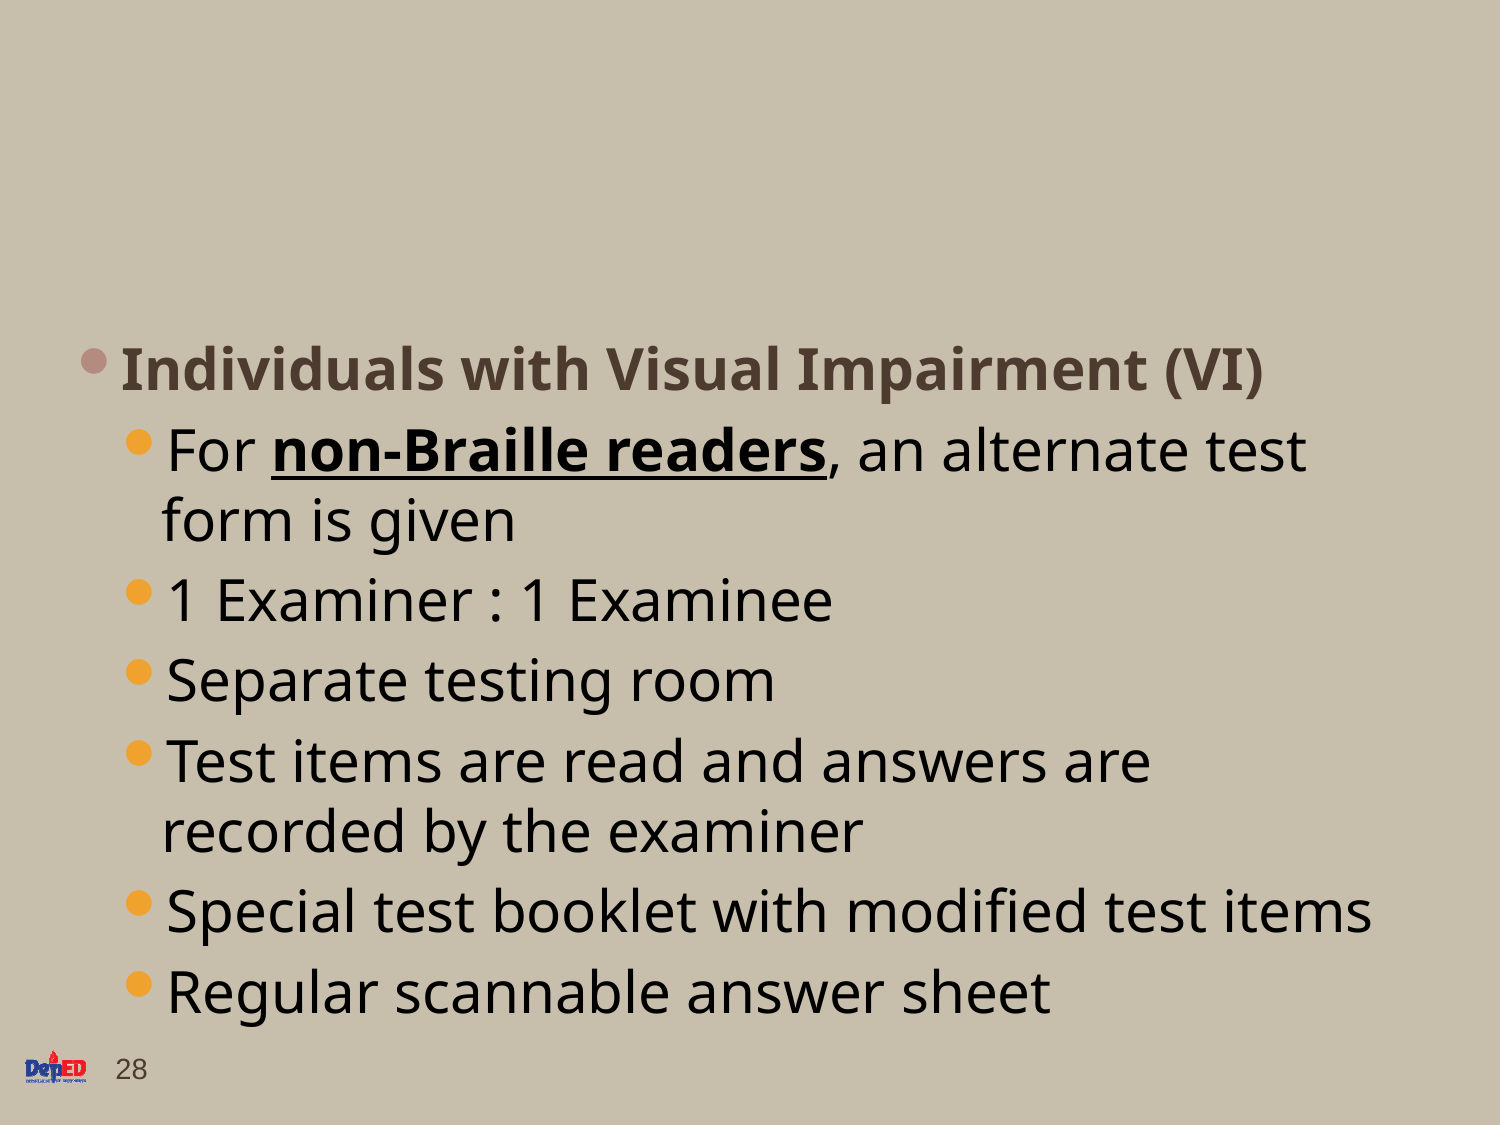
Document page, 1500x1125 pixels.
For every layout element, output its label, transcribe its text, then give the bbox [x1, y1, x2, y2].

slide_number 28 [100, 1042, 426, 1103]
list Individuals with Visual Impairment (VI) For non-Braille readers, an alternate test form is given 1 Examiner : 1 Examinee Separate testing room Test items are read and answers are recorded by the examiner Special test booklet with modified test items Regular scannable answer sheet [62, 324, 1413, 1088]
picture [24, 1049, 88, 1086]
